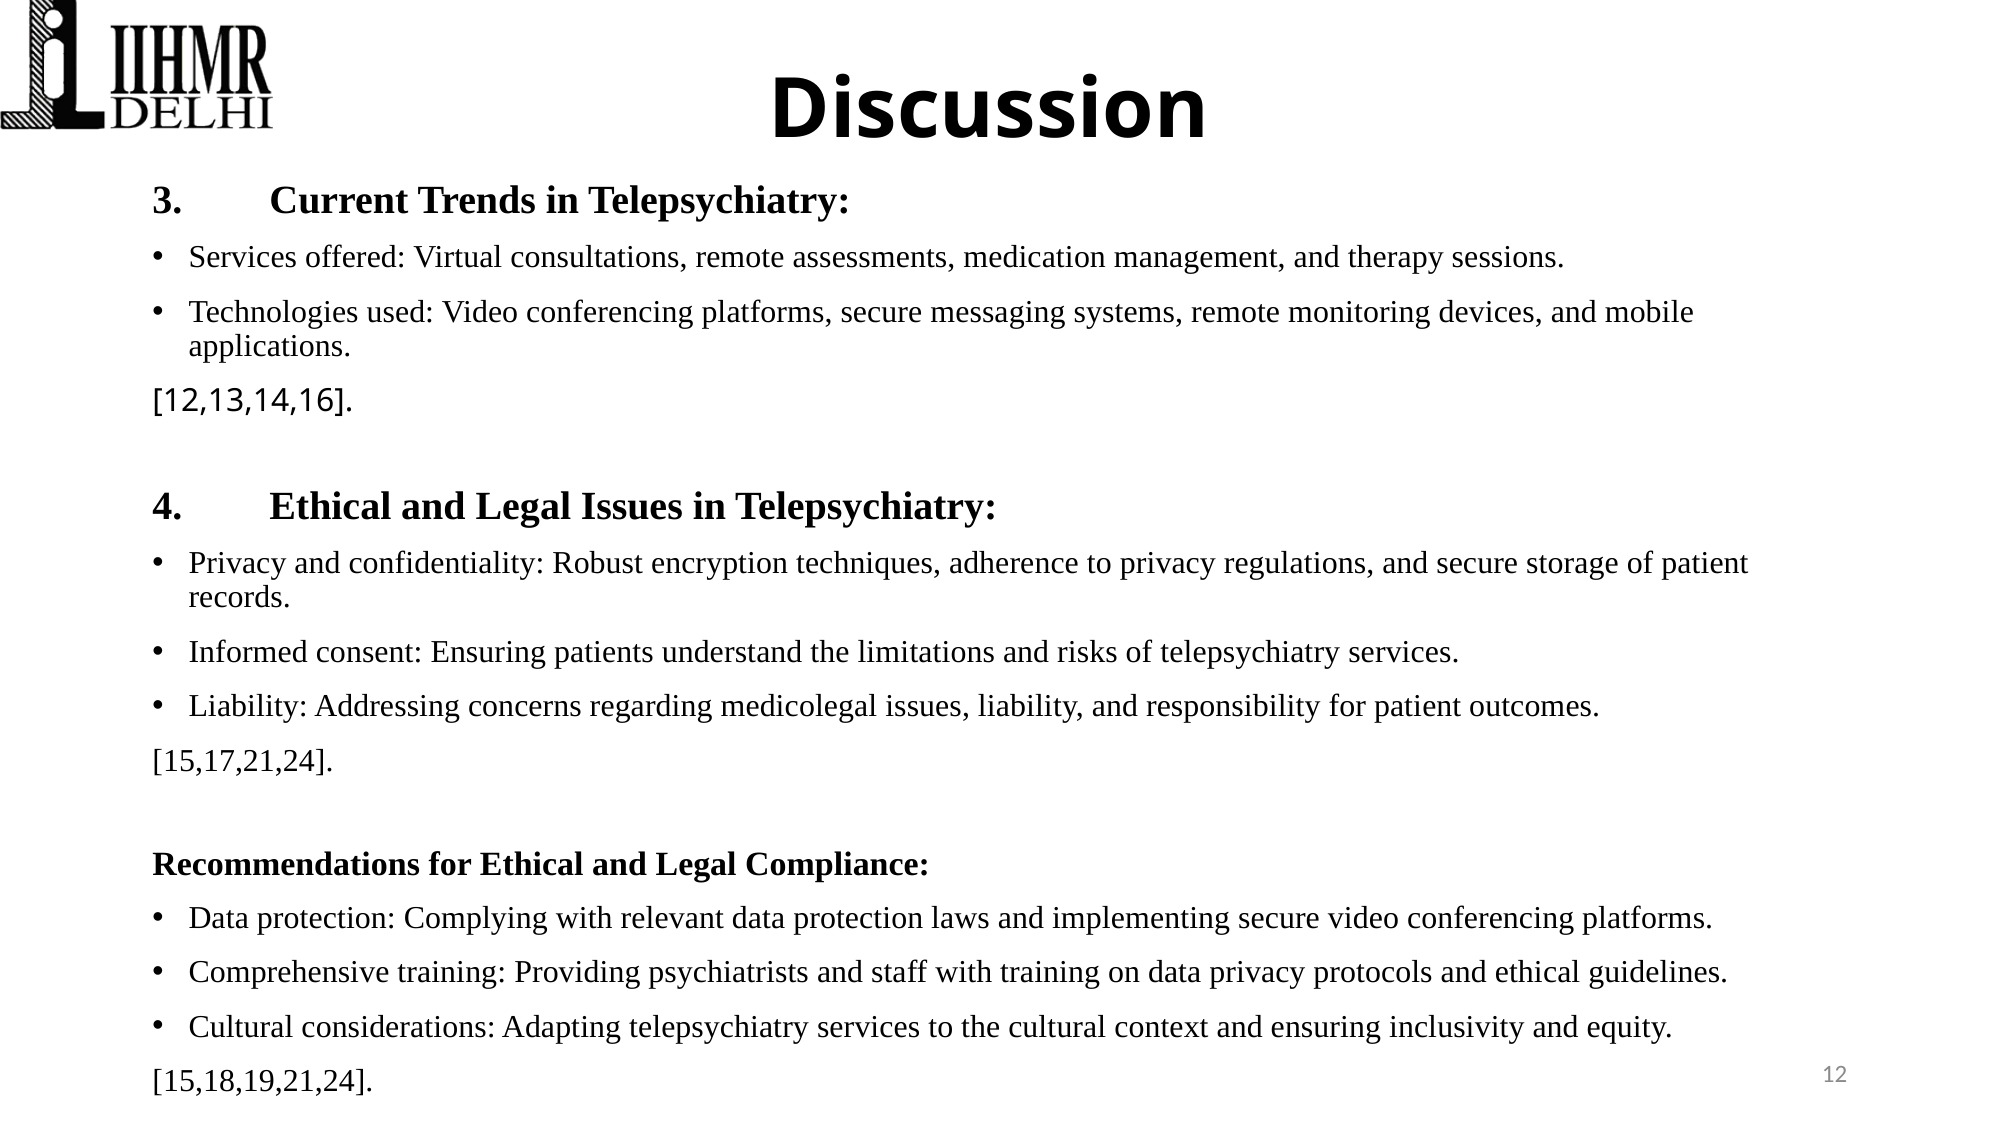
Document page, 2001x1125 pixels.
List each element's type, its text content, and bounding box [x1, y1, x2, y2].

title Discussion [137, 1, 1863, 179]
slide_number 12 [1412, 1042, 1863, 1103]
picture [0, 0, 290, 130]
list Current Trends in Telepsychiatry: Services offered: Virtual consultations, remote assessments, medication management, and therapy sessions. Technologies used: Video conferencing platforms, secure messaging systems, remote monitoring devices, and mobile applications. [12,13,14,16]. Ethical and Legal Issues in Telepsychiatry: Privacy and confidentiality: Robust encryption techniques, adherence to privacy regulations, and secure storage of patient records. Informed consent: Ensuring patients understand the limitations and risks of telepsychiatry services. Liability: Addressing concerns regarding medicolegal issues, liability, and responsibility for patient outcomes. [15,17,21,24]. Recommendations for Ethical and Legal Compliance: Data protection: Complying with relevant data protection laws and implementing secure video conferencing platforms. Comprehensive training: Providing psychiatrists and staff with training on data privacy protocols and ethical guidelines. Cultural considerations: Adapting telepsychiatry services to the cultural context and ensuring inclusivity and equity. [15,18,19,21,24]. [137, 179, 1863, 1108]
